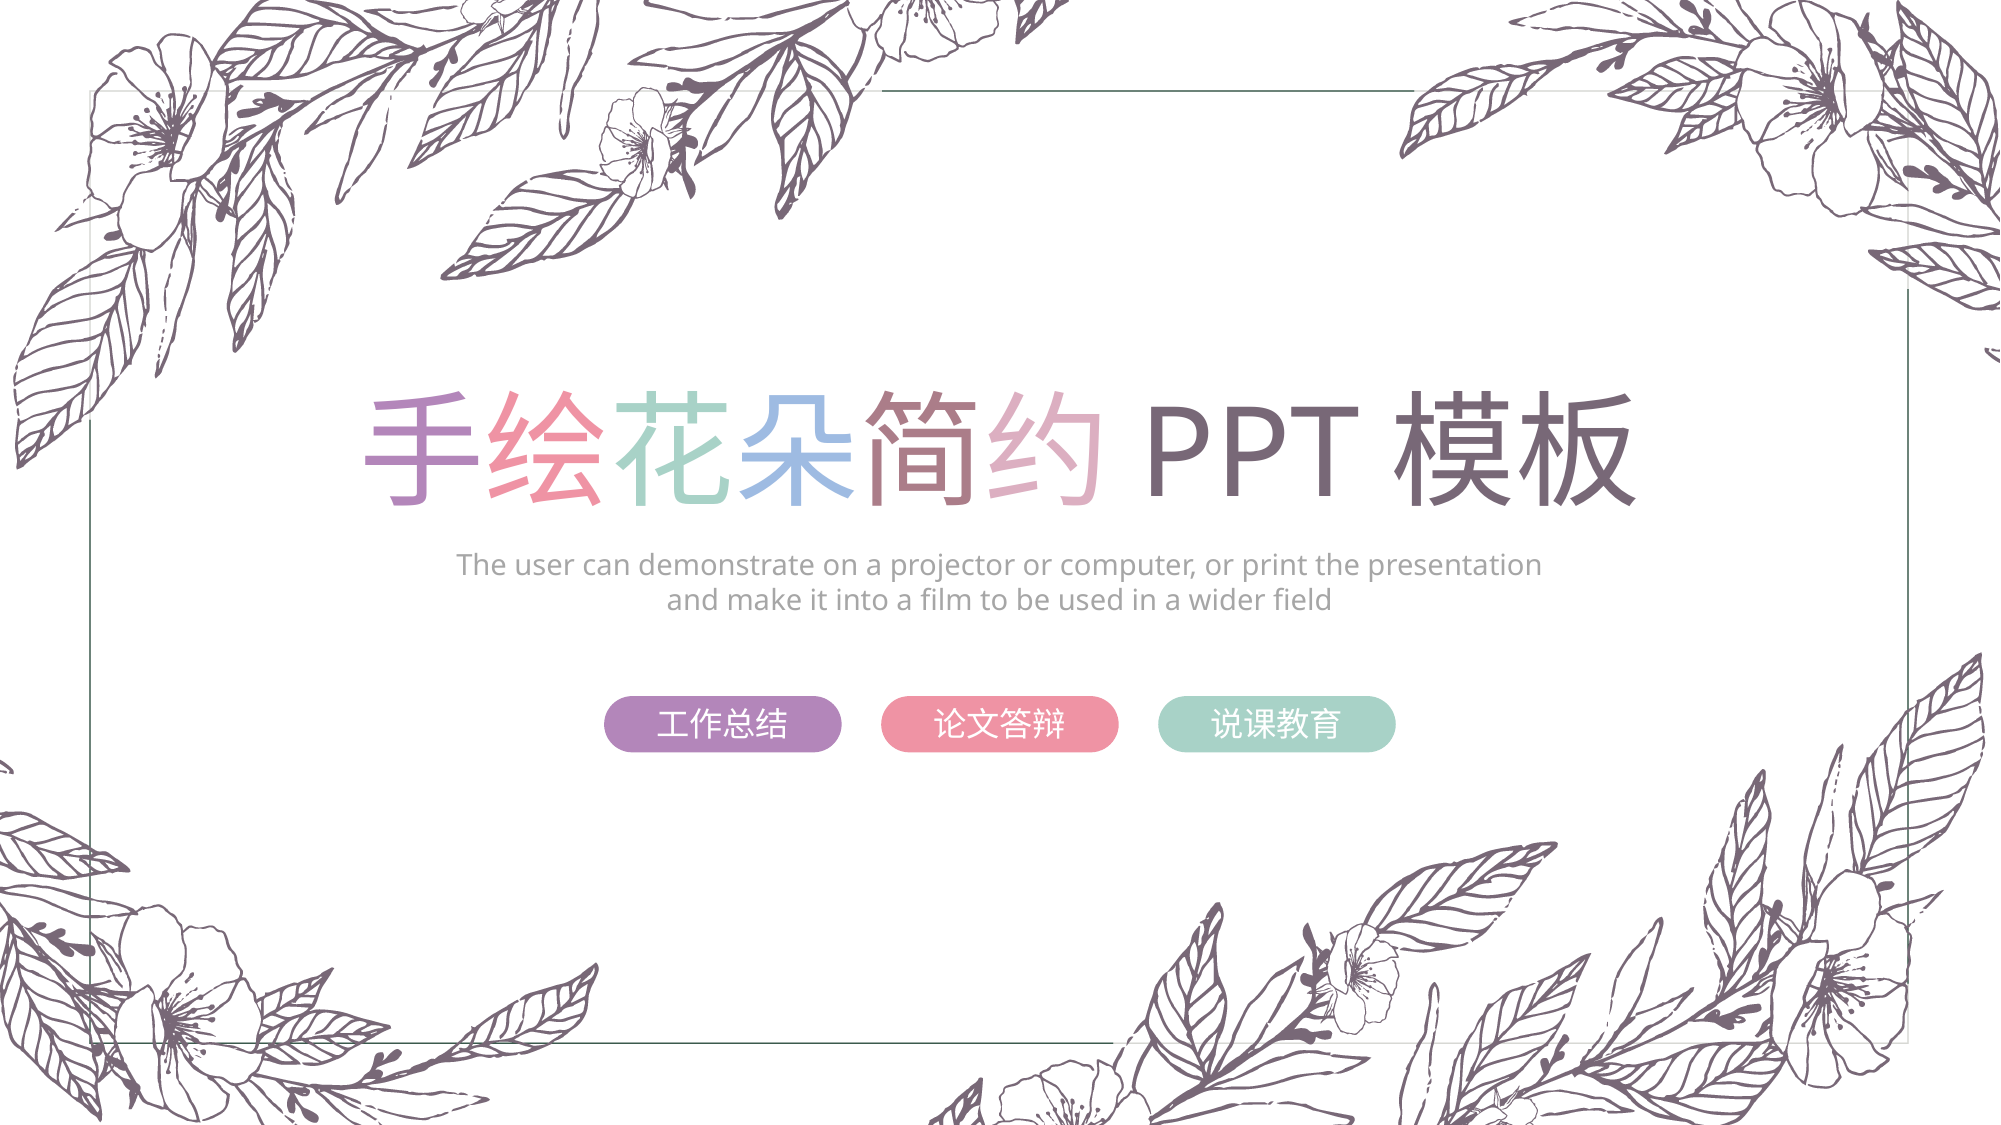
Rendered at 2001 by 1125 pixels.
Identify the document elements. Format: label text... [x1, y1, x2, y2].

text_box 手绘花朵简约PPT模板 [344, 364, 1656, 530]
picture [0, 0, 2000, 1125]
text_box The user can demonstrate on a projector or computer, or print the presentation and make it into a film to be used in a wider field [422, 538, 1578, 624]
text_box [1157, 695, 1396, 753]
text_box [880, 695, 1119, 753]
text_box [603, 695, 842, 753]
